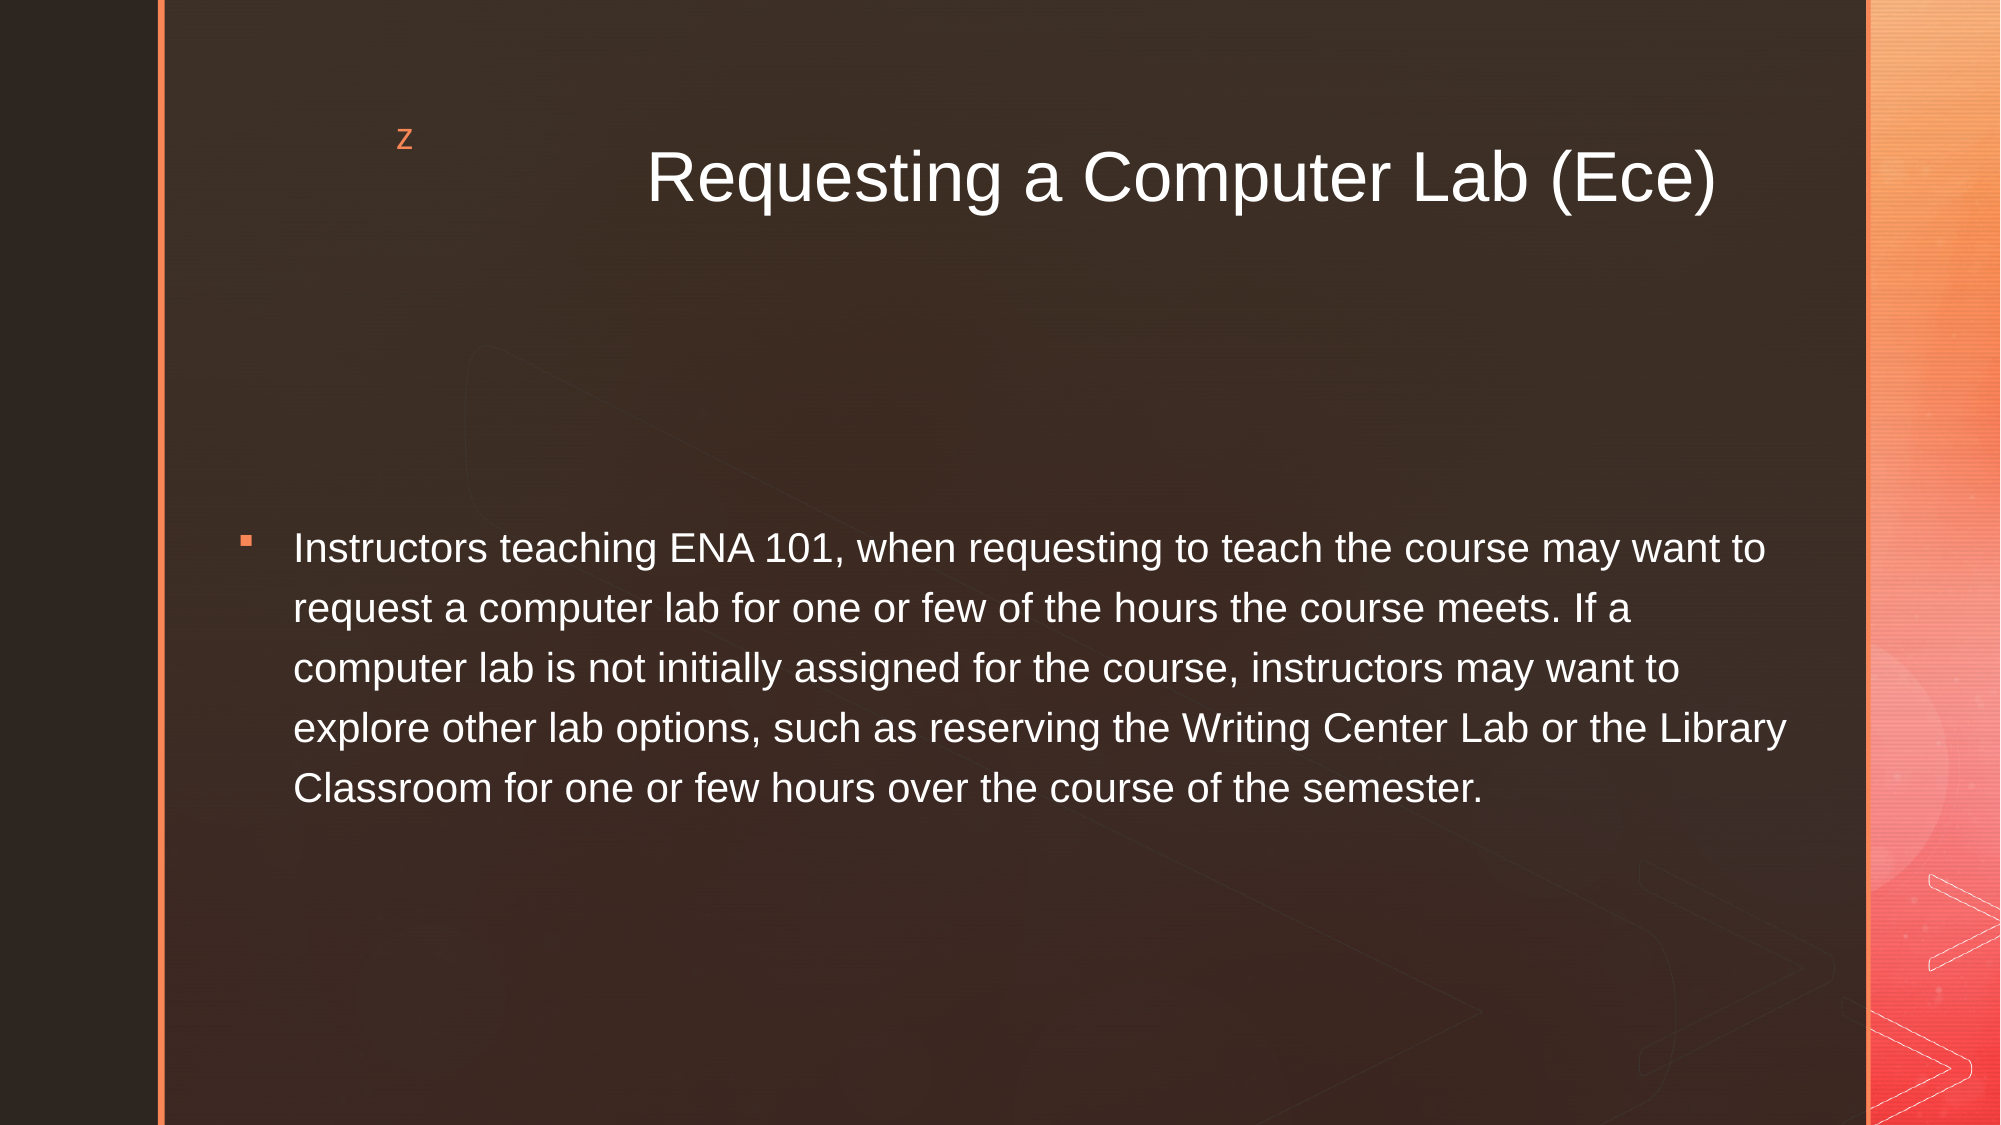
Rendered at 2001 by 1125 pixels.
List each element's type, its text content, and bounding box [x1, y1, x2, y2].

picture [1871, 0, 2001, 1125]
list Instructors teaching ENA 101, when requesting to teach the course may want to request a computer lab for one or few of the hours the course meets. If a computer lab is not initially assigned for the course, instructors may want to explore other lab options, such as reserving the Writing Center Lab or the Library Classroom for one or few hours over the course of the semester. [221, 237, 1827, 1084]
title Requesting a Computer Lab (Ece) [428, 132, 1734, 237]
